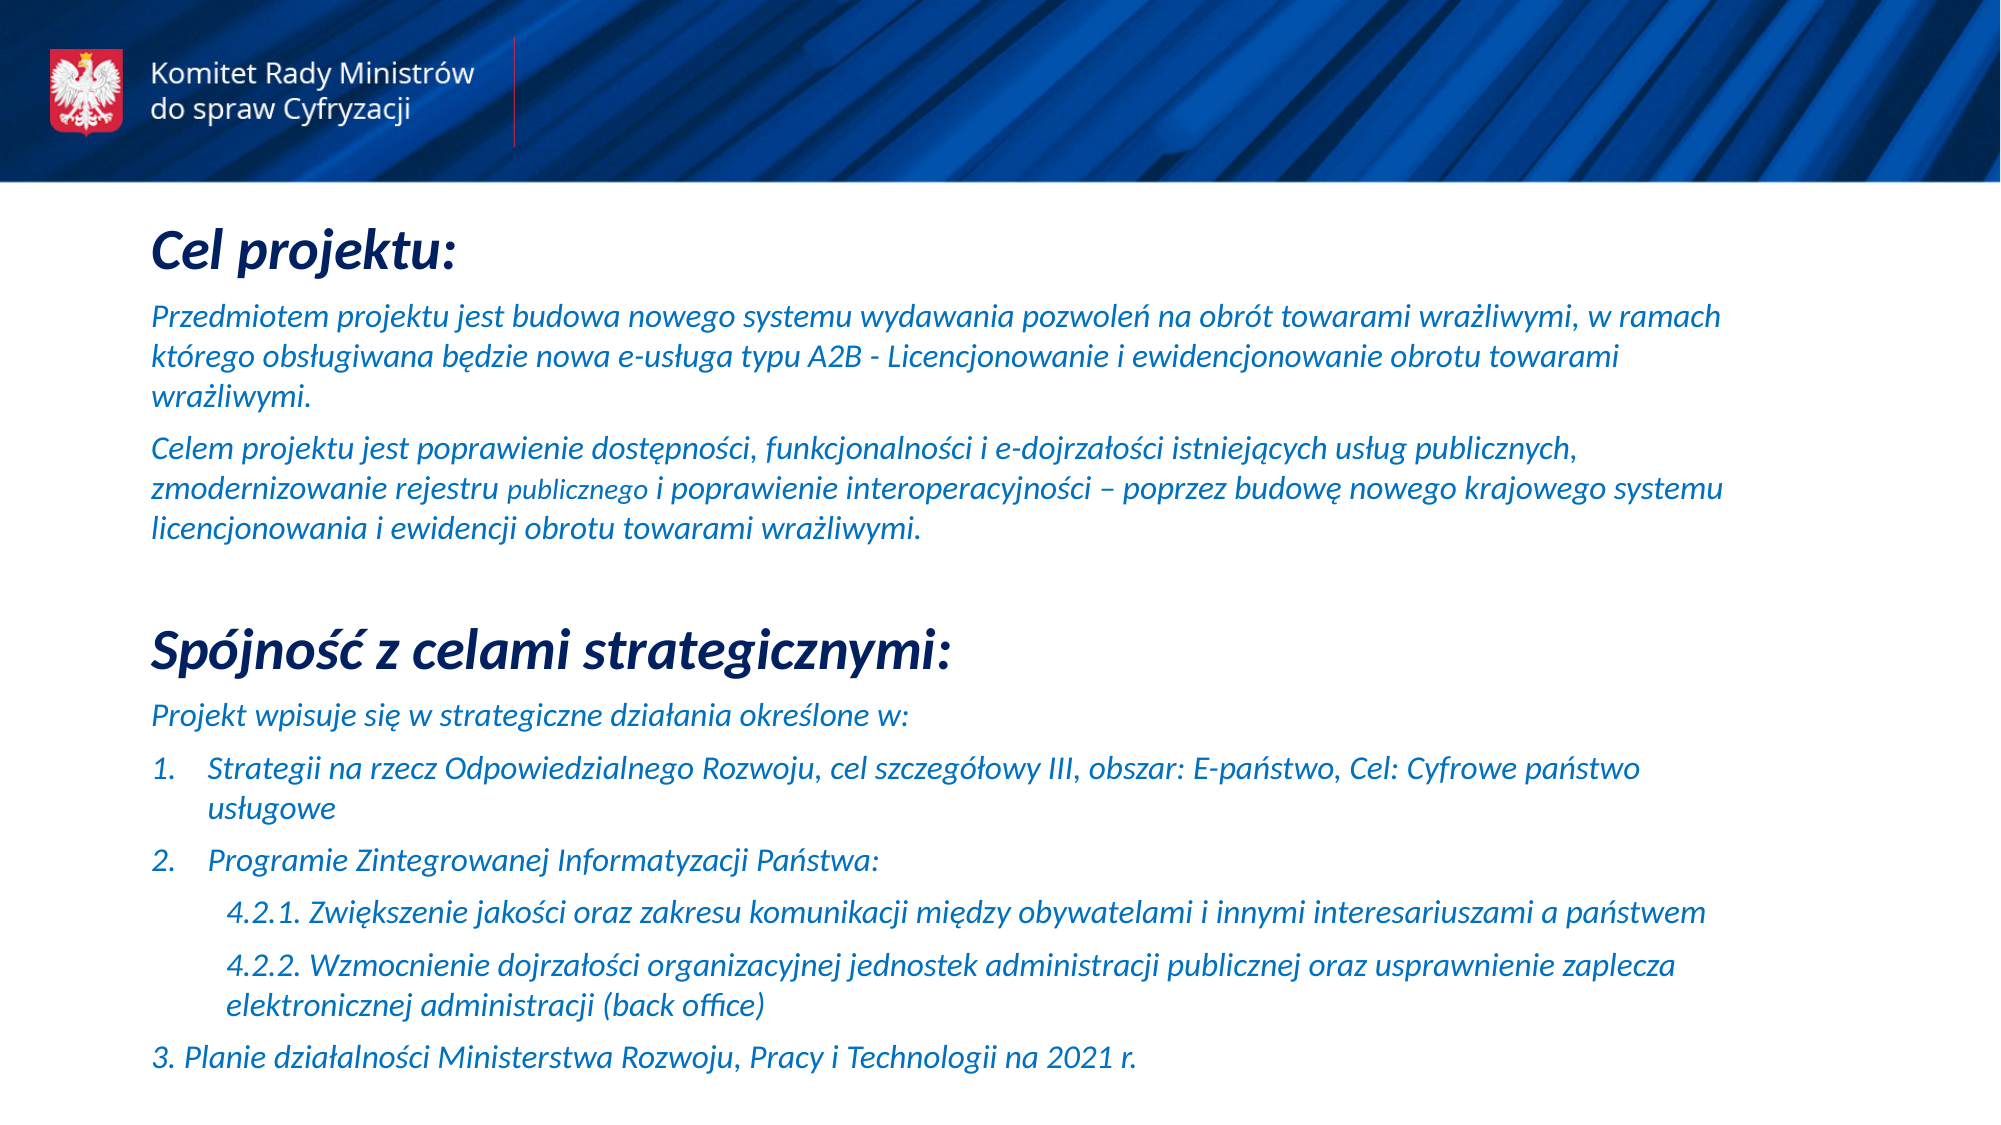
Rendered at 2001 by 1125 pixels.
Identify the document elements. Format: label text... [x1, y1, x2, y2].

text_box Cel projektu: Przedmiotem projektu jest budowa nowego systemu wydawania pozwoleń na obrót towarami wrażliwymi, w ramach którego obsługiwana będzie nowa e-usługa typu A2B - Licencjonowanie i ewidencjonowanie obrotu towarami wrażliwymi. Celem projektu jest poprawienie dostępności, funkcjonalności i e-dojrzałości istniejących usług publicznych, zmodernizowanie rejestru publicznego i poprawienie interoperacyjności – poprzez budowę nowego krajowego systemu licencjonowania i ewidencji obrotu towarami wrażliwymi. Spójność z celami strategicznymi: Projekt wpisuje się w strategiczne działania określone w: Strategii na rzecz Odpowiedzialnego Rozwoju, cel szczegółowy III, obszar: E-państwo, Cel: Cyfrowe państwo usługowe Programie Zintegrowanej Informatyzacji Państwa: 4.2.1. Zwiększenie jakości oraz zakresu komunikacji między obywatelami i innymi interesariuszami a państwem 4.2.2. Wzmocnienie dojrzałości organizacyjnej jednostek administracji publicznej oraz usprawnienie zaplecza elektronicznej administracji (back office) 3. Planie działalności Ministerstwa Rozwoju, Pracy i Technologii na 2021 r. [136, 204, 1784, 1083]
picture [0, 0, 2001, 1125]
